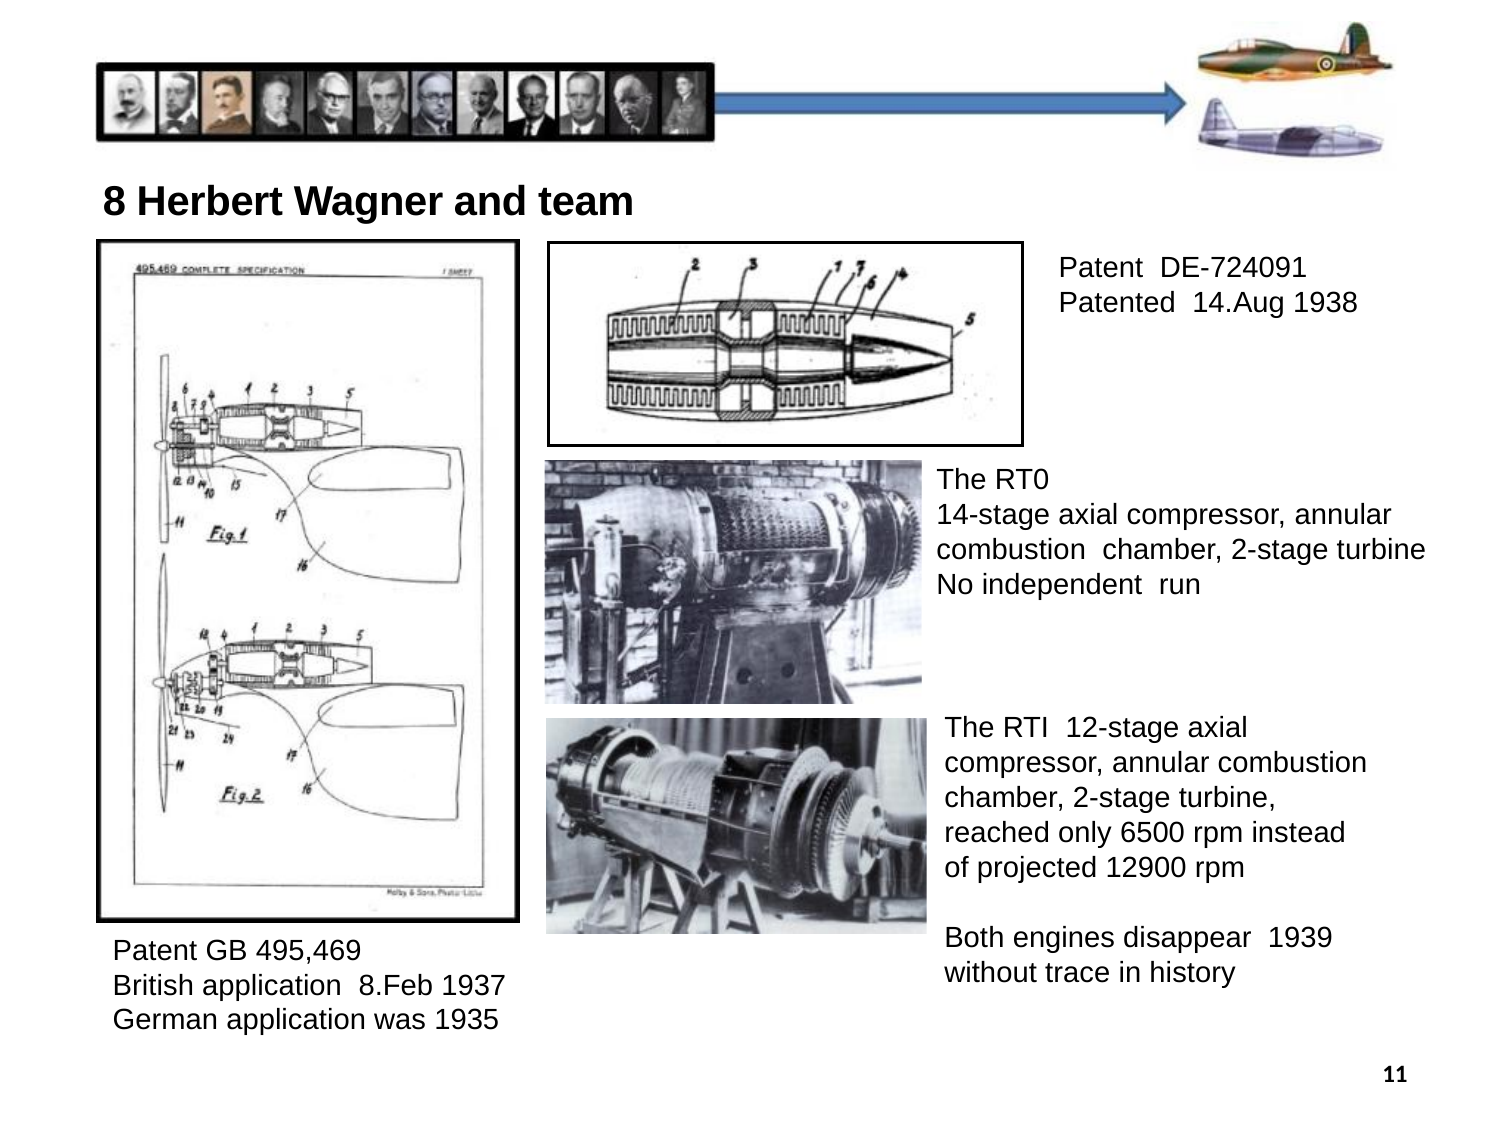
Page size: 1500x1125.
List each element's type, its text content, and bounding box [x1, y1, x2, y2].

picture [95, 21, 1405, 171]
list 11 [1375, 1057, 1414, 1090]
picture [549, 243, 1022, 444]
picture [97, 239, 519, 922]
text_box The RTI 12-stage axial compressor, annular combustion chamber, 2-stage turbine, reached only 6500 rpm instead of projected 12900 rpm Both engines disappear 1939 without trace in history [929, 700, 1390, 996]
picture [546, 718, 927, 934]
list 8 Herbert Wagner and team [102, 181, 649, 222]
text_box Patent DE-724091 Patented 14.Aug 1938 [1043, 240, 1374, 326]
text_box The RT0 14-stage axial compressor, annular combustion chamber, 2-stage turbine No independent run [921, 452, 1447, 608]
text_box Patent GB 495,469 British application 8.Feb 1937 German application was 1935 [97, 888, 522, 1044]
picture [544, 460, 922, 704]
